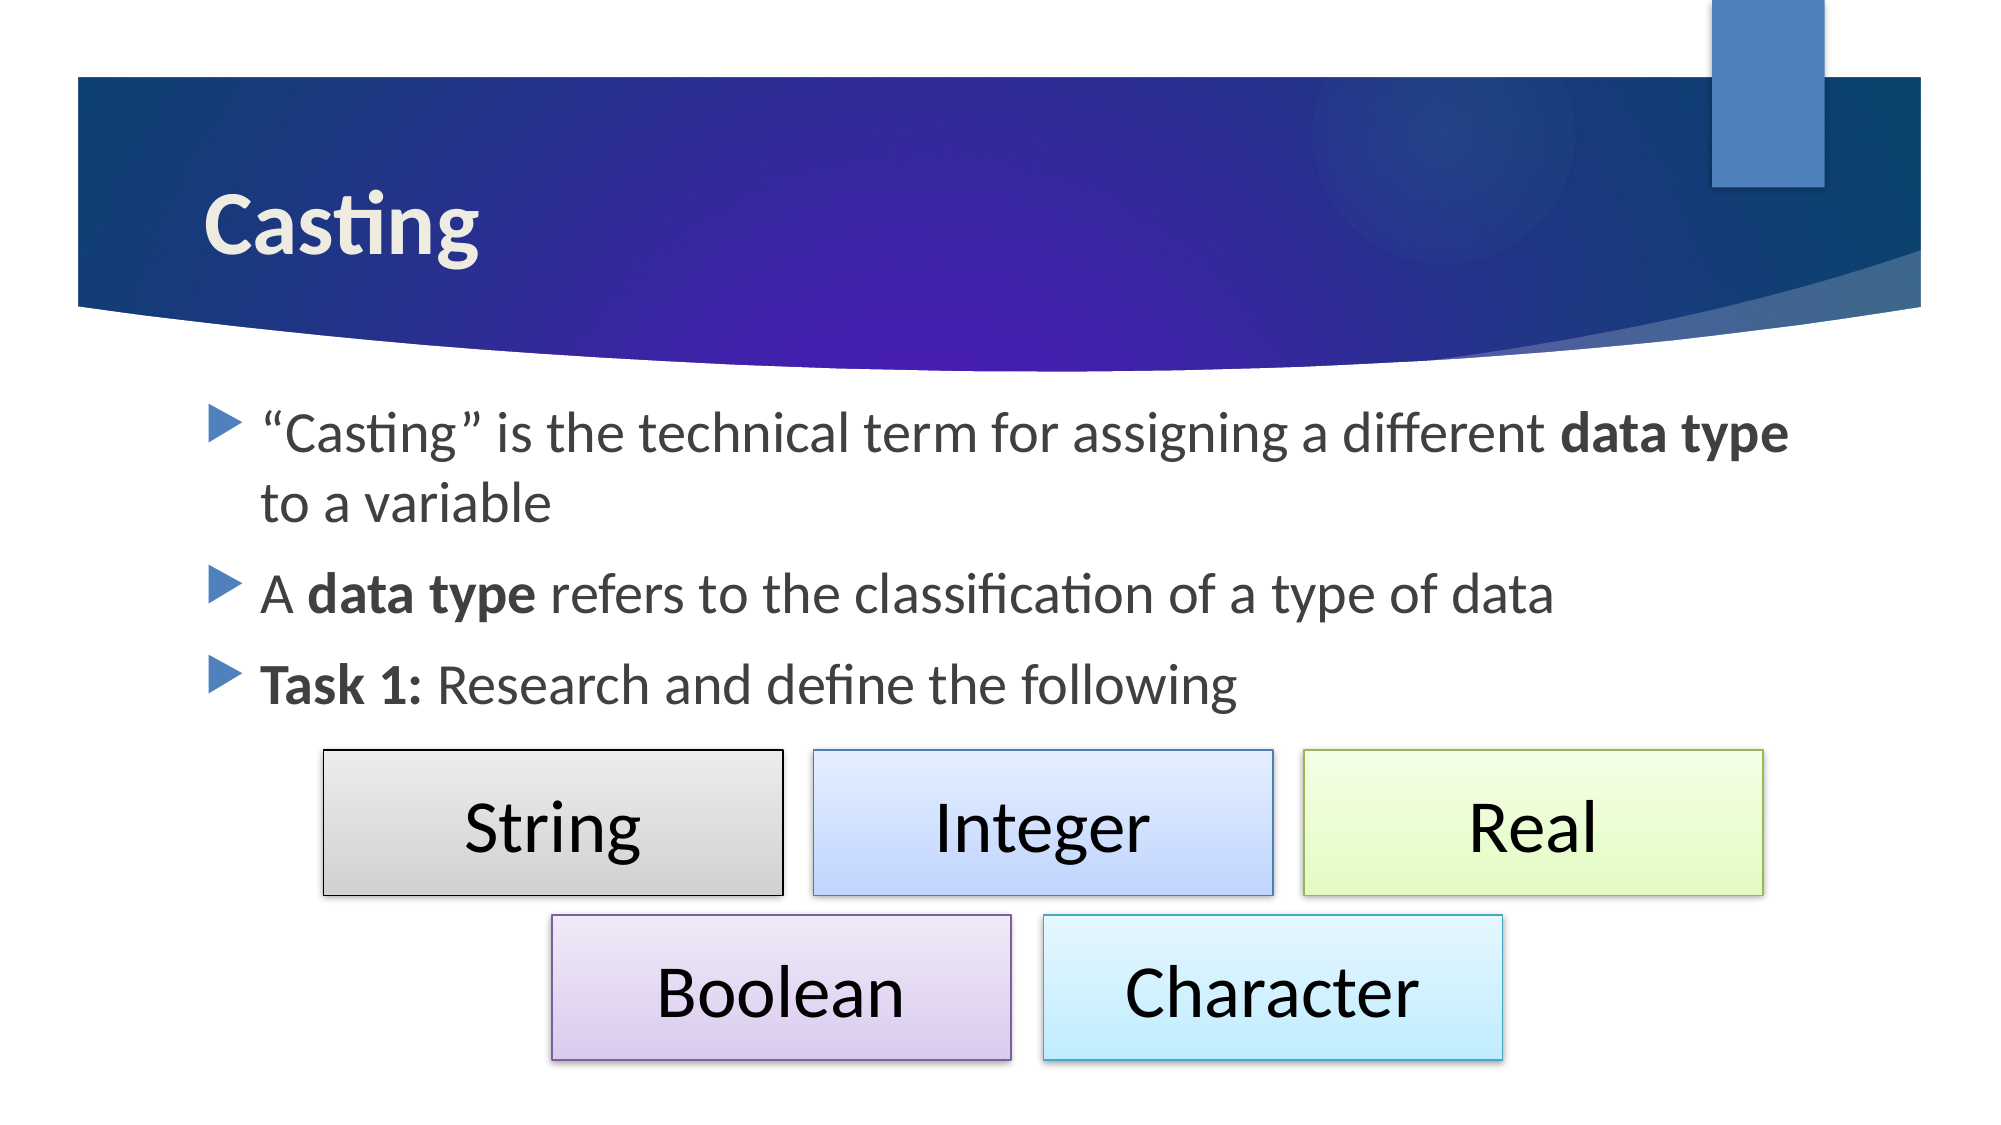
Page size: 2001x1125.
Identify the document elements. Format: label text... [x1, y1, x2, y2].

text_box Real [1303, 749, 1764, 896]
text_box String [323, 749, 784, 896]
text_box Boolean [551, 914, 1012, 1061]
list “Casting” is the technical term for assigning a different data type to a variable A data type refers to the classification of a type of data Task 1: Research and define the following [189, 386, 1836, 988]
text_box Integer [813, 749, 1274, 896]
title Casting [189, 159, 1627, 276]
text_box Character [1043, 914, 1503, 1061]
